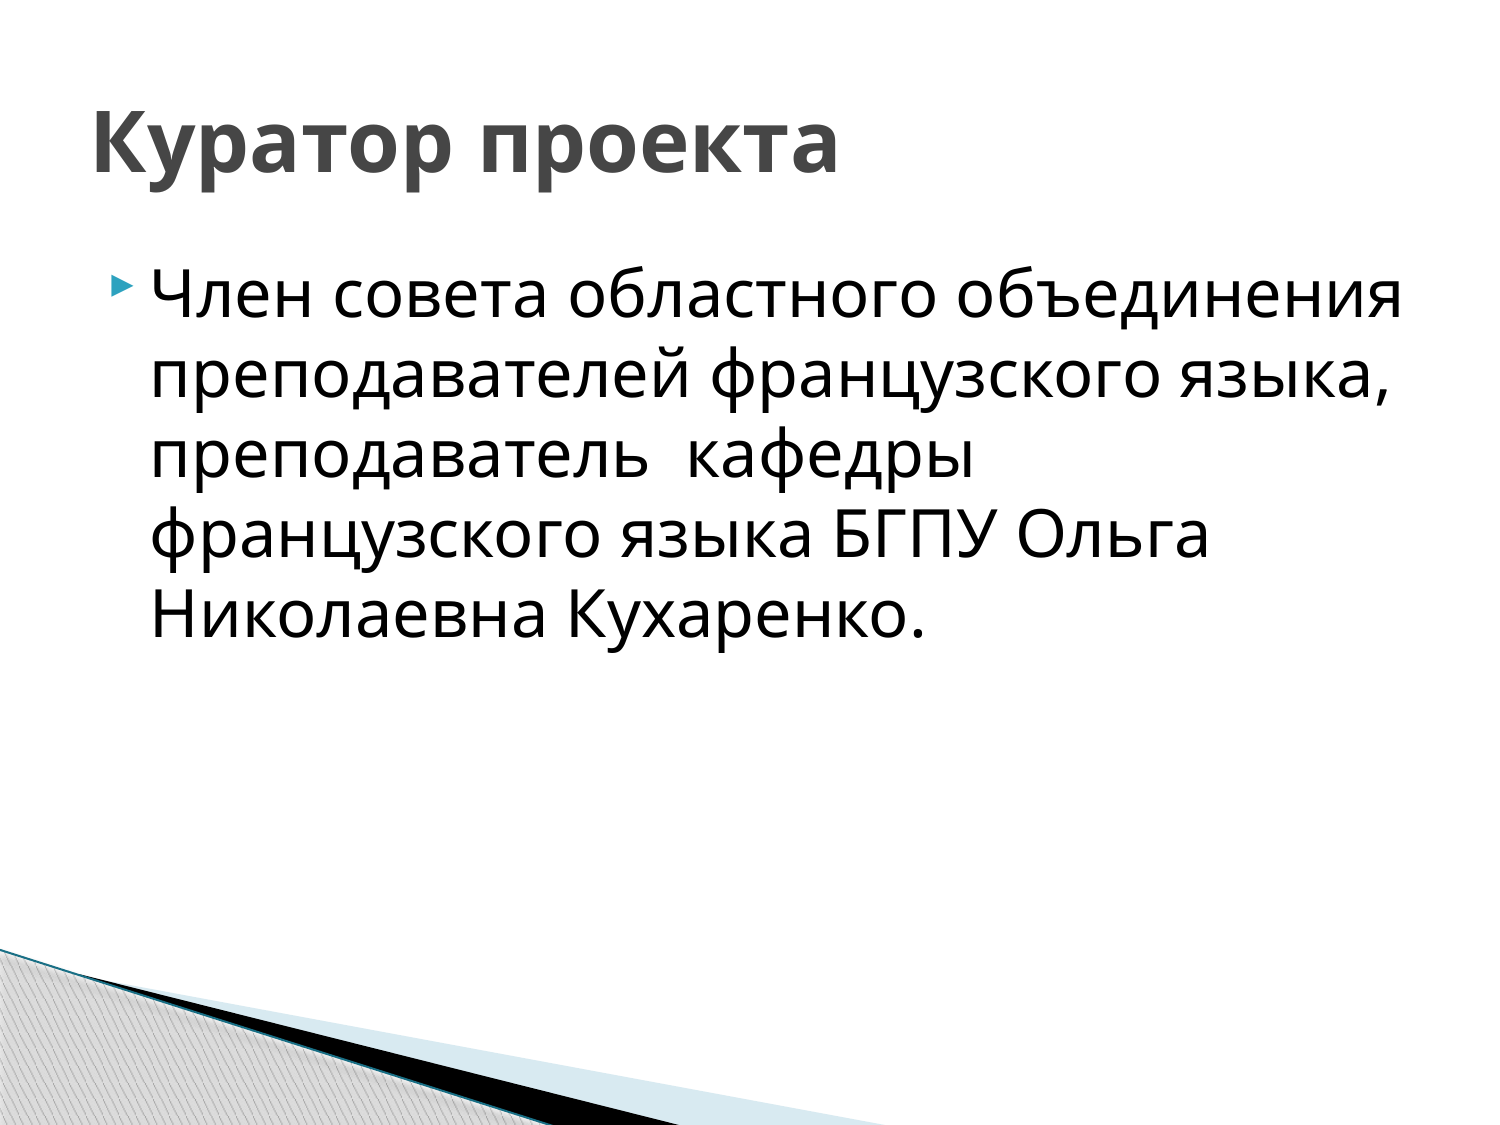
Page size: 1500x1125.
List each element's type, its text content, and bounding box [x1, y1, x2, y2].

title Куратор проекта [75, 45, 1425, 233]
list Член совета областного объединения преподавателей французского языка, преподаватель кафедры французского языка БГПУ Ольга Николаевна Кухаренко. [75, 243, 1425, 986]
